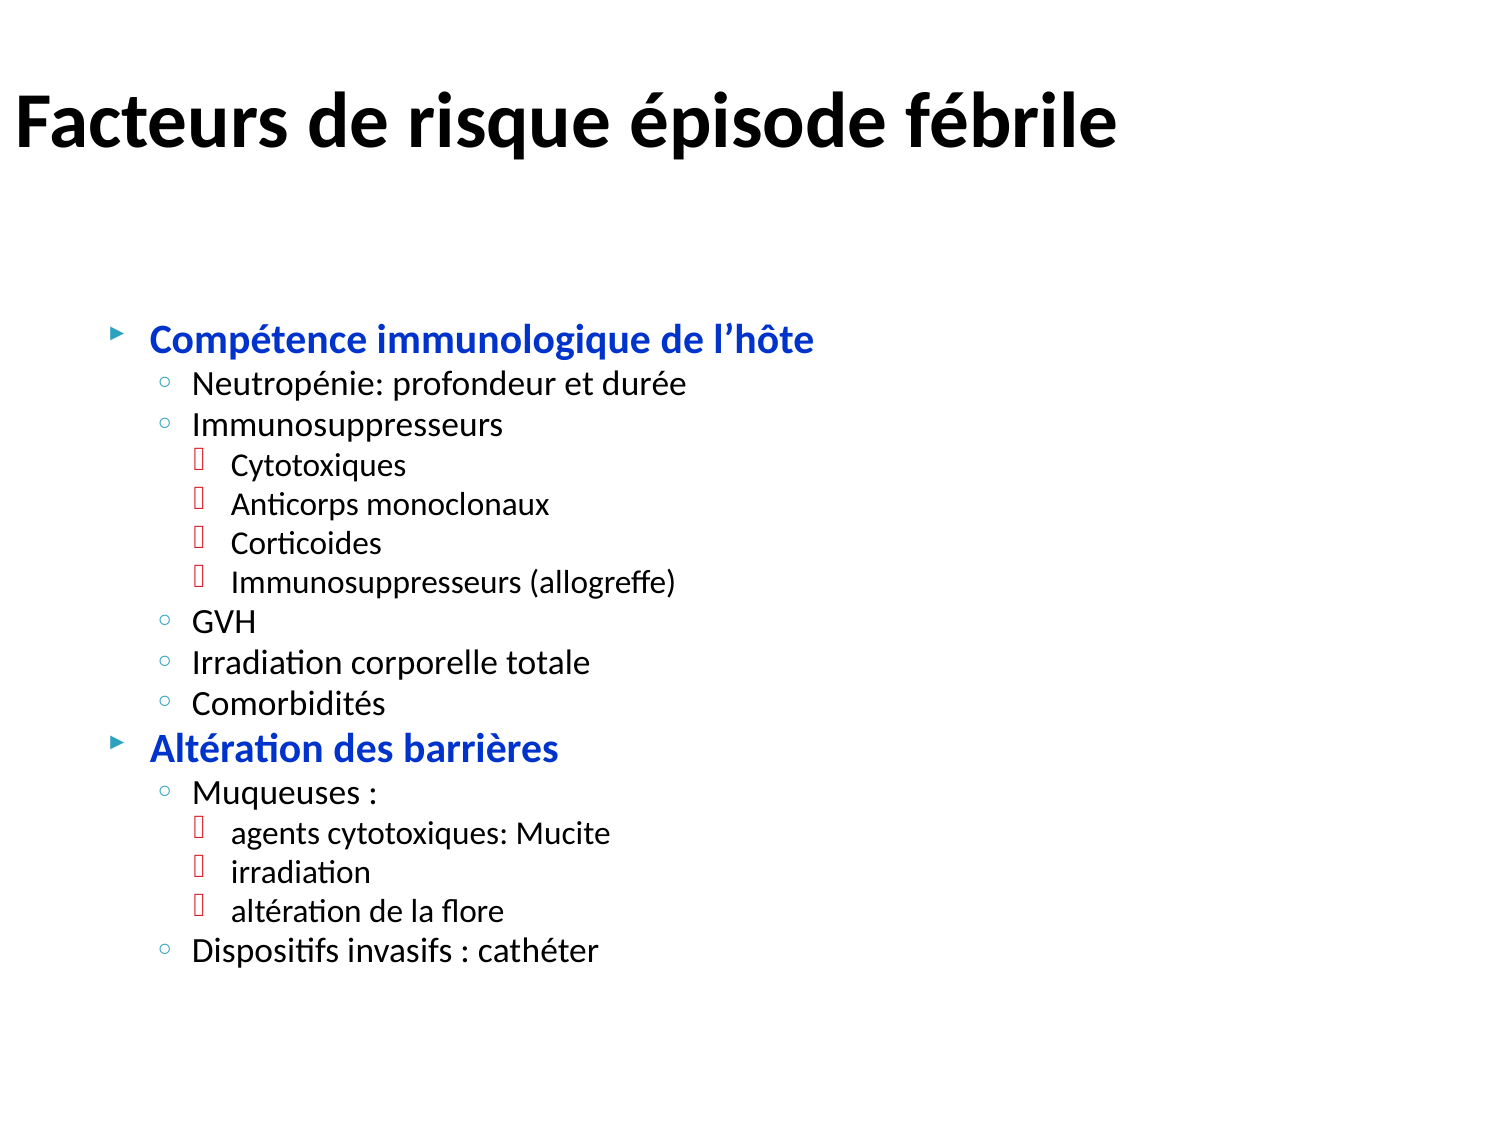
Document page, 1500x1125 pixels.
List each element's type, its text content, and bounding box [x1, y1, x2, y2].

list Compétence immunologique de l’hôte Neutropénie: profondeur et durée Immunosuppresseurs Cytotoxiques Anticorps monoclonaux Corticoides Immunosuppresseurs (allogreffe) GVH Irradiation corporelle totale Comorbidités Altération des barrières Muqueuses : agents cytotoxiques: Mucite irradiation altération de la flore Dispositifs invasifs : cathéter [74, 314, 1426, 986]
title Facteurs de risque épisode fébrile [0, 0, 1500, 232]
